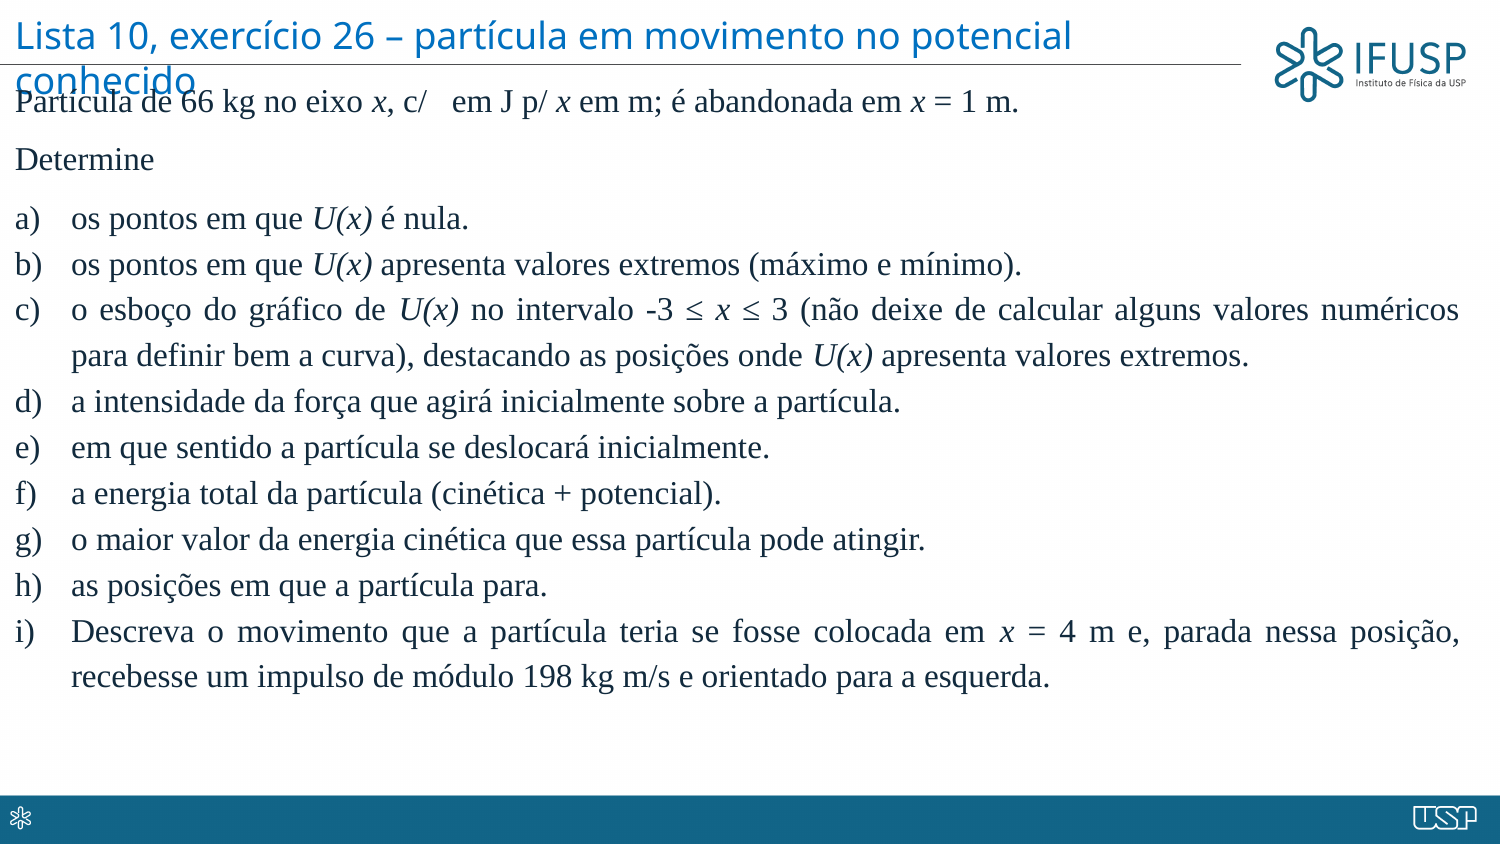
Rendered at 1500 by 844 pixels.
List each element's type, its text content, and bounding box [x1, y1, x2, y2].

text_box Lista 10, exercício 26 – partícula em movimento no potencial conhecido [0, 4, 1228, 110]
picture [242, 112, 251, 118]
picture [0, 0, 1500, 844]
